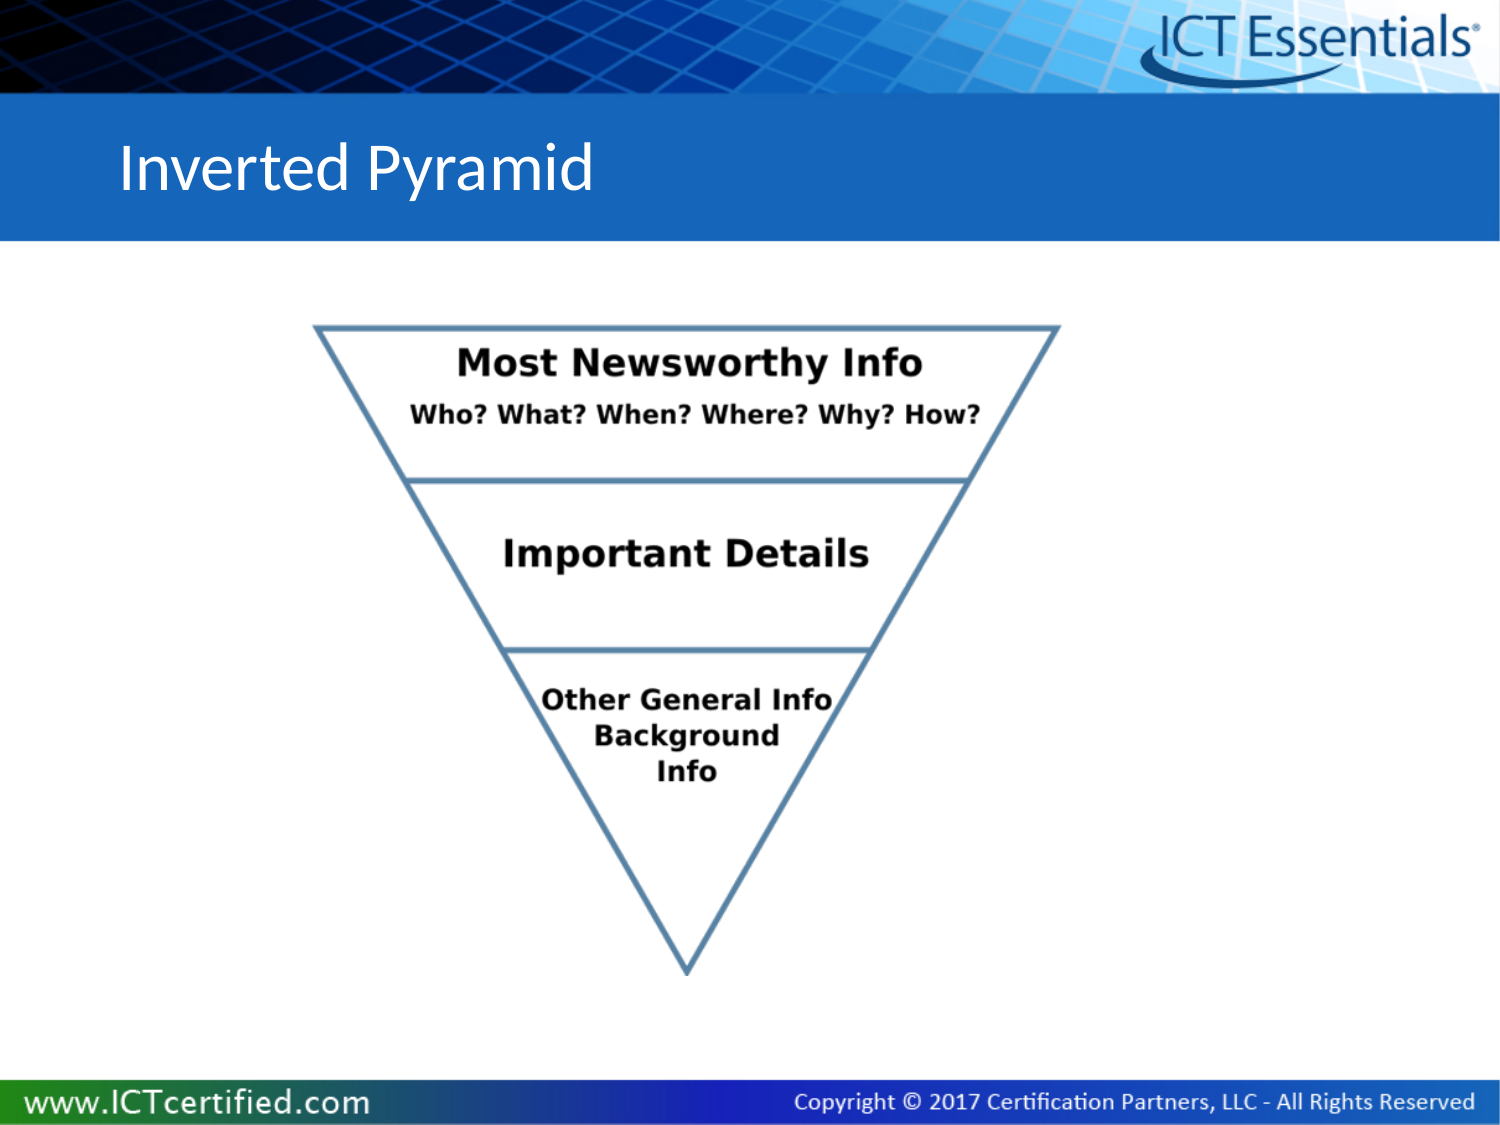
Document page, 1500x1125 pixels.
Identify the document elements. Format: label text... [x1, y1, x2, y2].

title Inverted Pyramid [103, 59, 1397, 278]
picture [0, 0, 1500, 1125]
